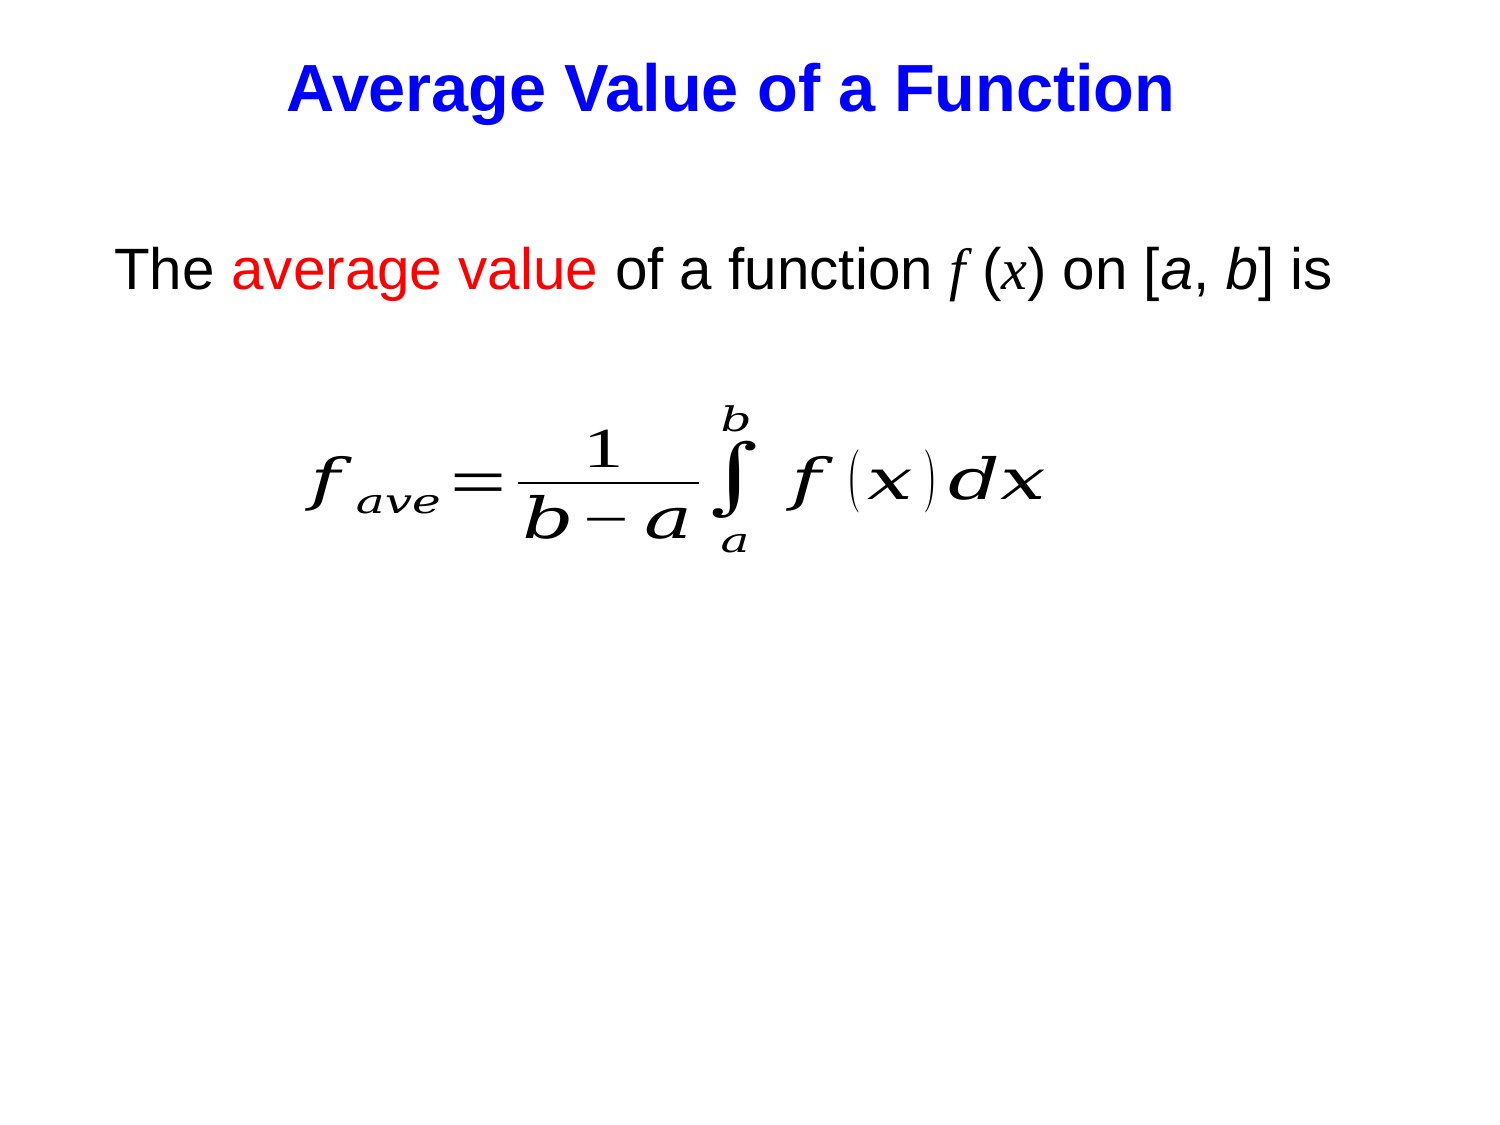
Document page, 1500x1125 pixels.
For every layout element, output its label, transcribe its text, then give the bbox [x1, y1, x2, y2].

text_box The average value of a function f (x) on [a, b] is [99, 223, 1463, 309]
text_box Average Value of a Function [99, 37, 1363, 133]
